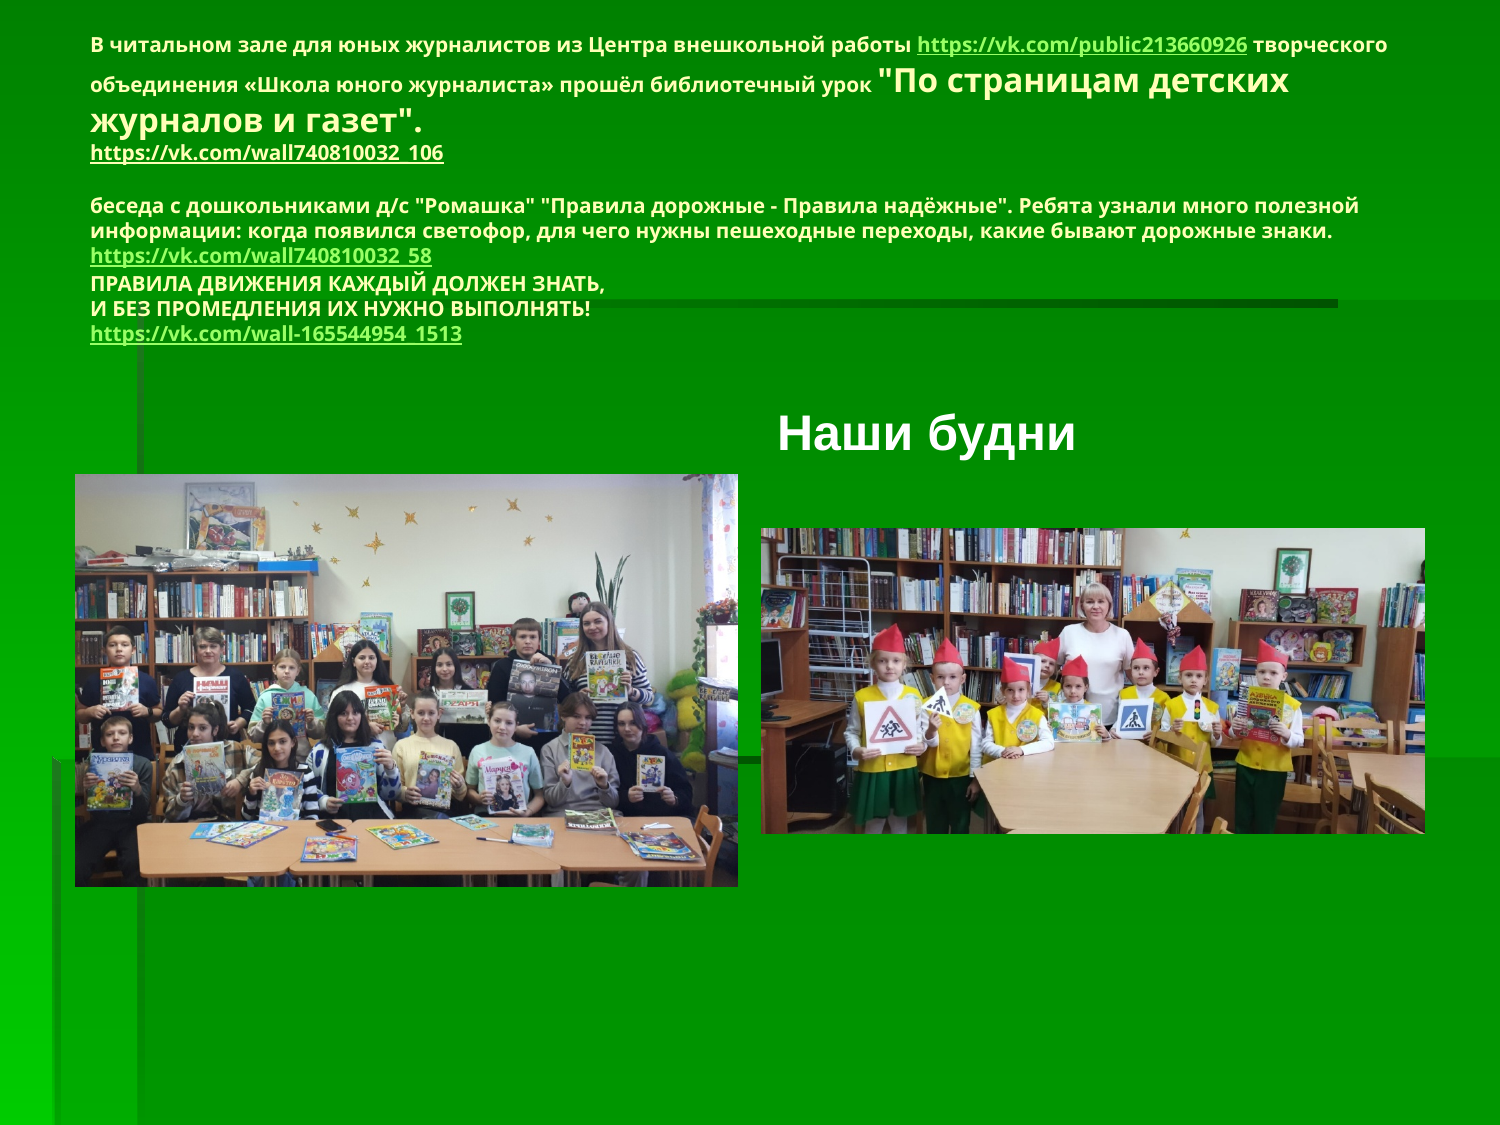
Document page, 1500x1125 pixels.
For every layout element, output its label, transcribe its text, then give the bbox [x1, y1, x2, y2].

list Наши будни [761, 361, 1426, 469]
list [74, 474, 738, 887]
title В читальном зале для юных журналистов из Центра внешкольной работы https://vk.com/public213660926 творческого объединения «Школа юного журналиста» прошёл библиотечный урок "По страницам детских журналов и газет". https://vk.com/wall740810032_106 беседа с дошкольниками д/с "Ромашка" "Правила дорожные - Правила надёжные". Ребята узнали много полезной информации: когда появился светофор, для чего нужны пешеходные переходы, какие бывают дорожные знаки. https://vk.com/wall740810032_58 ПРАВИЛА ДВИЖЕНИЯ КАЖДЫЙ ДОЛЖЕН ЗНАТЬ, И БЕЗ ПРОМЕДЛЕНИЯ ИХ НУЖНО ВЫПОЛНЯТЬ! https://vk.com/wall-165544954_1513 [74, 44, 1426, 386]
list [761, 528, 1426, 834]
list [74, 251, 738, 357]
